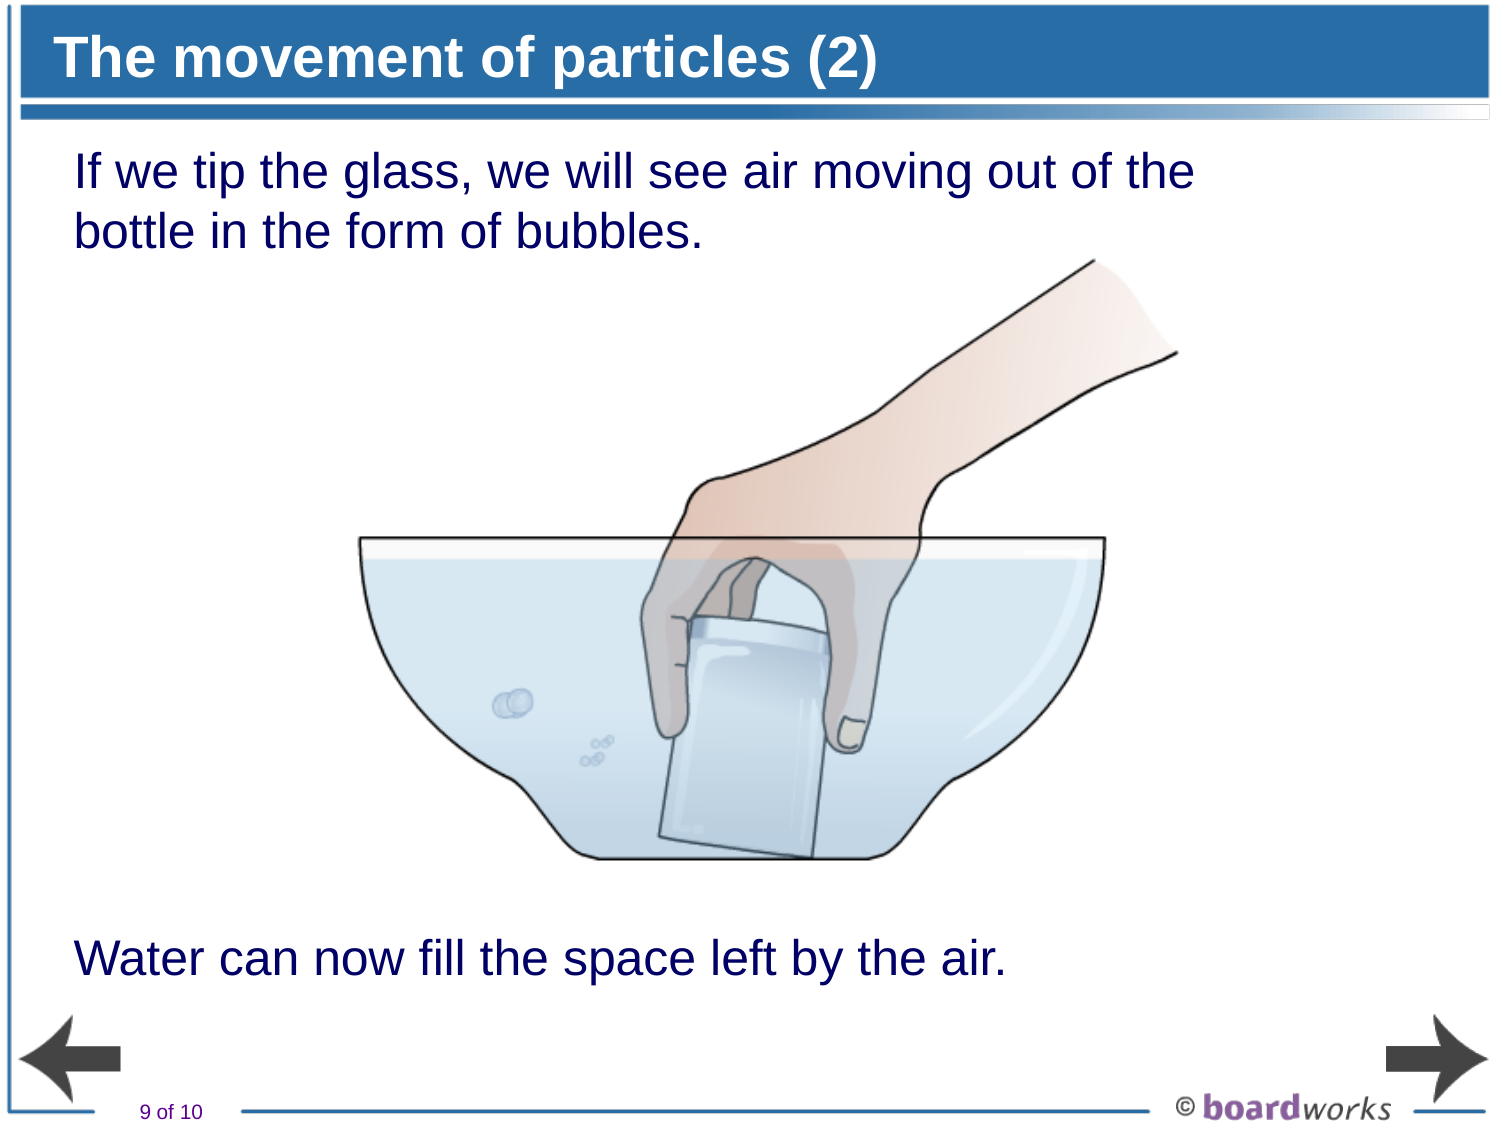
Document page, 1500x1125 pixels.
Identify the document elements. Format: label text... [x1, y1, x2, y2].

picture [0, 0, 1500, 1125]
title The movement of particles (2) [38, 8, 1308, 100]
text_box If we tip the glass, we will see air moving out of the bottle in the form of bubbles. [58, 131, 1319, 266]
text_box Water can now fill the space left by the air. [58, 917, 1340, 993]
